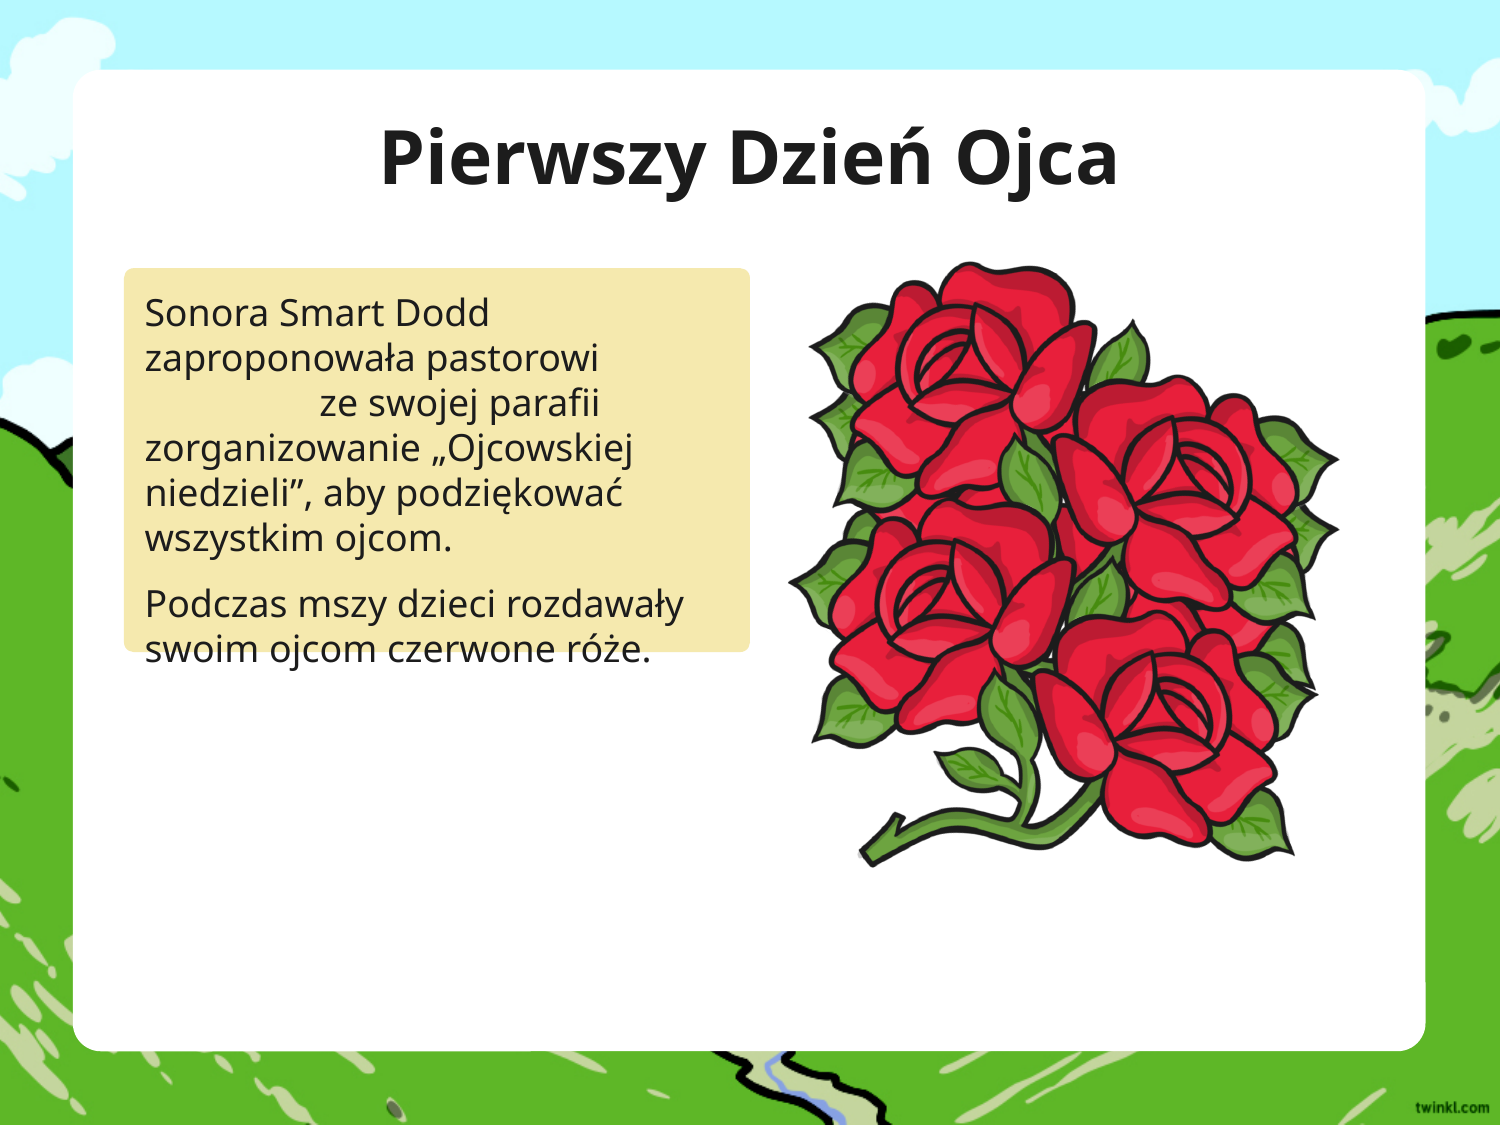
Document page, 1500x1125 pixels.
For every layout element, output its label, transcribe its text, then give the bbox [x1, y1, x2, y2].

text_box Sonora Smart Dodd zaproponowała pastorowi ze swojej parafii zorganizowanie „Ojcowskiej niedzieli”, aby podziękować wszystkim ojcom. Podczas mszy dzieci rozdawały swoim ojcom czerwone róże. [123, 268, 751, 653]
text_box Pierwszy Dzień Ojca [75, 78, 1425, 242]
picture [0, 0, 1500, 1125]
